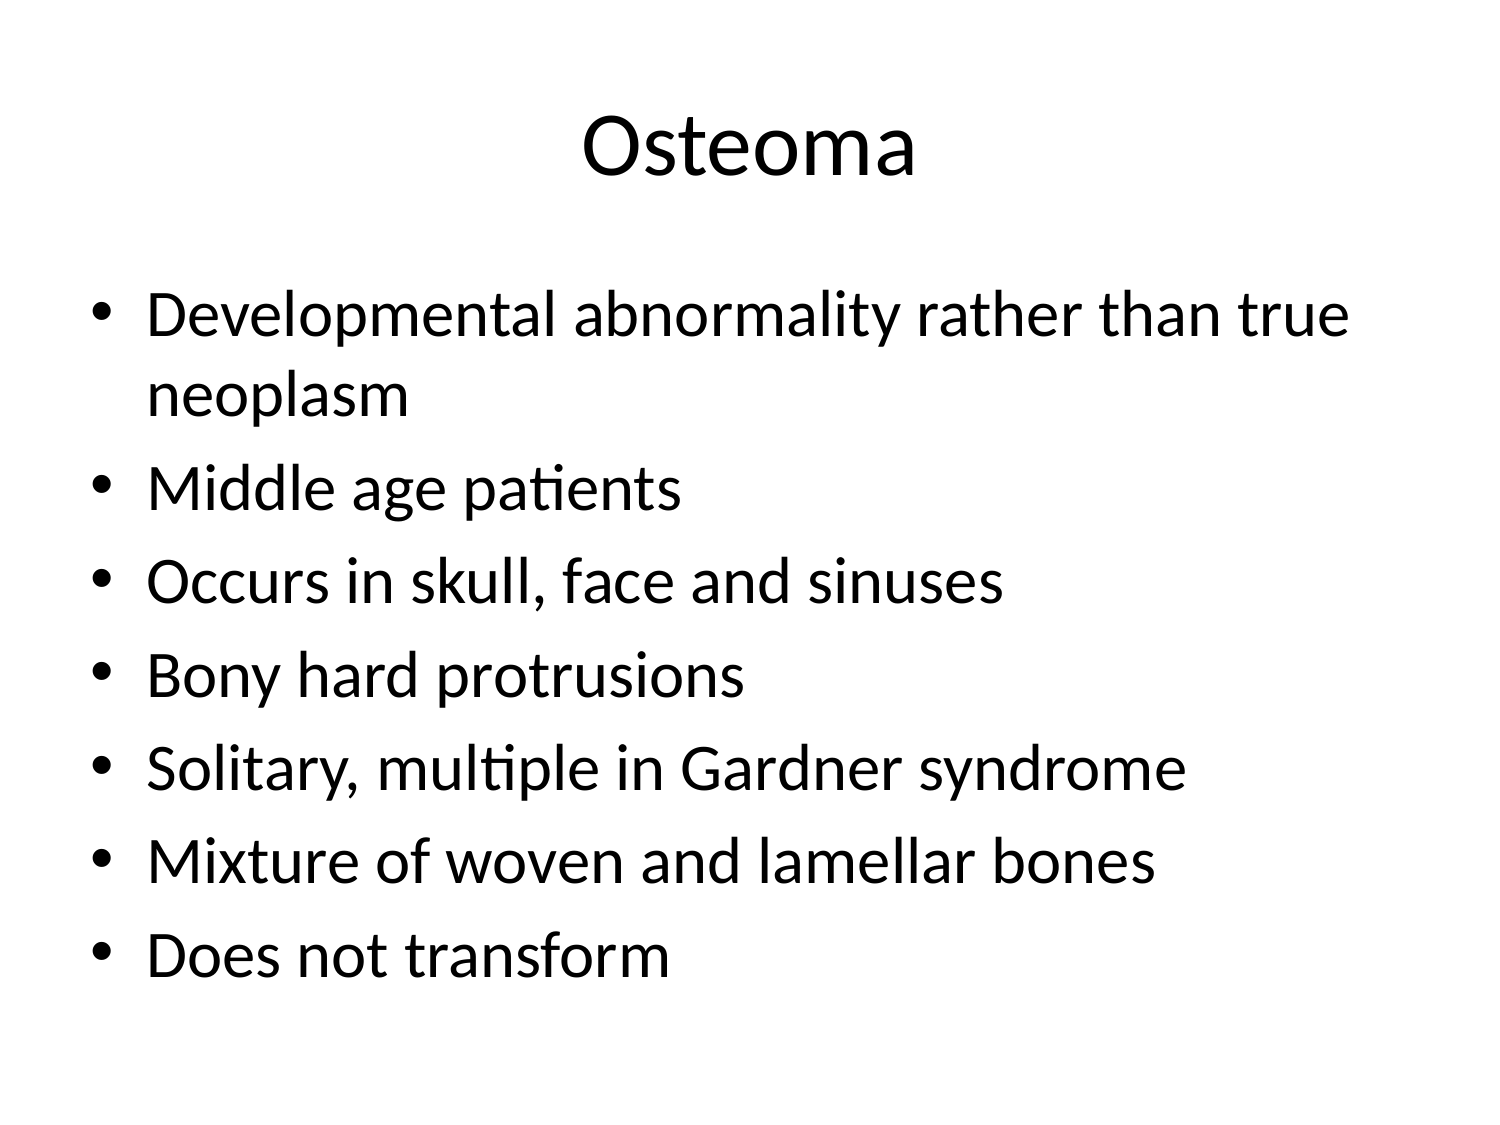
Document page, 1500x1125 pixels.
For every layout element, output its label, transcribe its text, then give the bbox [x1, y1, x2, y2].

title Osteoma [75, 45, 1425, 233]
list Developmental abnormality rather than true neoplasm Middle age patients Occurs in skull, face and sinuses Bony hard protrusions Solitary, multiple in Gardner syndrome Mixture of woven and lamellar bones Does not transform [75, 262, 1425, 1005]
